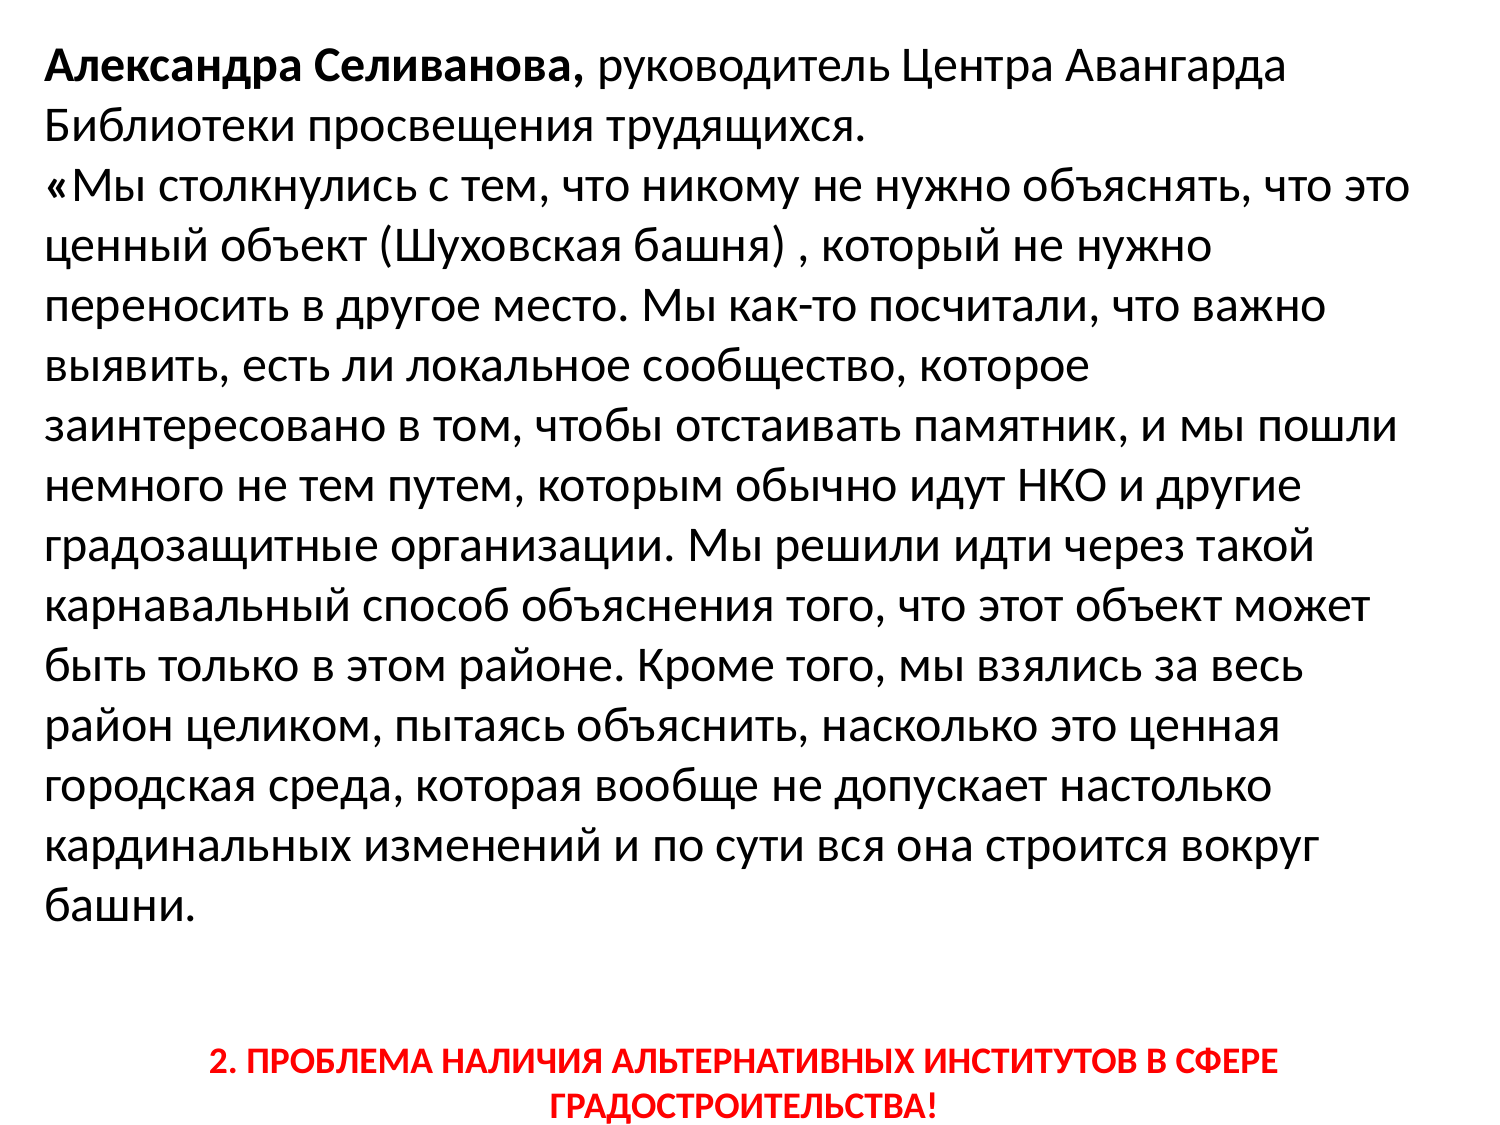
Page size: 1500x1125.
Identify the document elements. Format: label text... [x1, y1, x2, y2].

text_box 2. ПРОБЛЕМА НАЛИЧИЯ АЛЬТЕРНАТИВНЫХ ИНСТИТУТОВ В СФЕРЕ ГРАДОСТРОИТЕЛЬСТВА! [29, 1028, 1459, 1125]
text_box Александра Селиванова, руководитель Центра Авангарда Библиотеки просвещения трудящихся. «Мы столкнулись с тем, что никому не нужно объяснять, что это ценный объект (Шуховская башня) , который не нужно переносить в другое место. Мы как-то посчитали, что важно выявить, есть ли локальное сообщество, которое заинтересовано в том, чтобы отстаивать памятник, и мы пошли немного не тем путем, которым обычно идут НКО и другие градозащитные организации. Мы решили идти через такой карнавальный способ объяснения того, что этот объект может быть только в этом районе. Кроме того, мы взялись за весь район целиком, пытаясь объяснить, насколько это ценная городская среда, которая вообще не допускает настолько кардинальных изменений и по сути вся она строится вокруг башни. [29, 23, 1436, 939]
